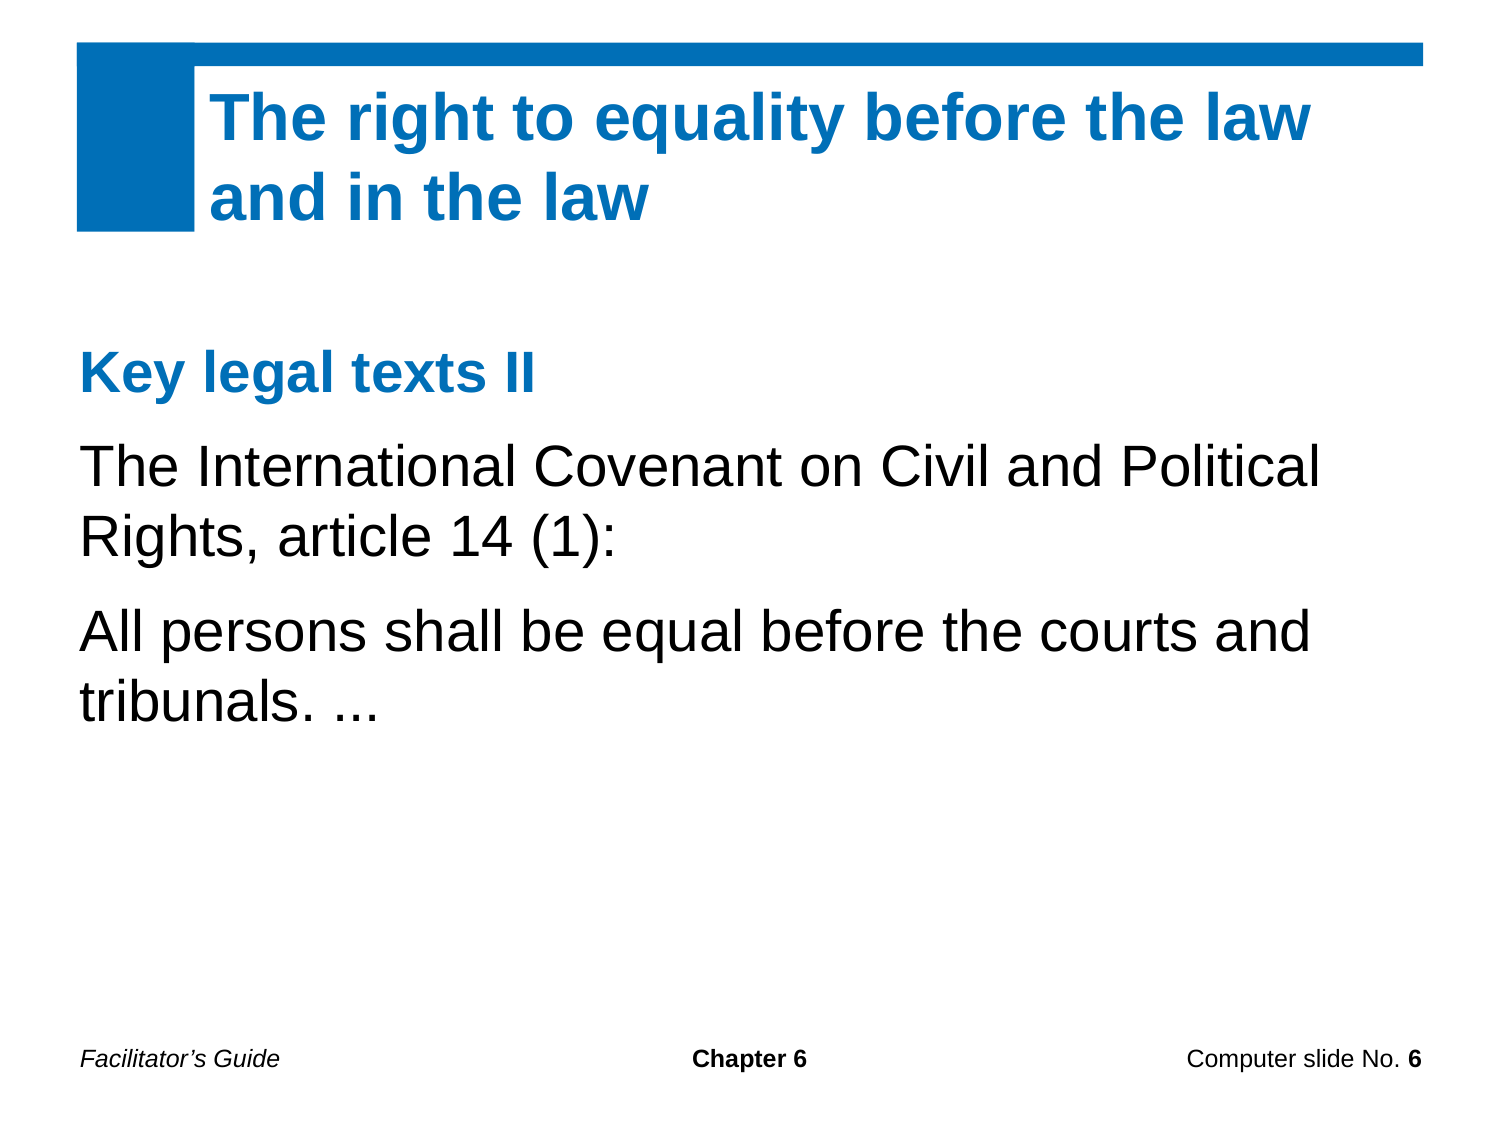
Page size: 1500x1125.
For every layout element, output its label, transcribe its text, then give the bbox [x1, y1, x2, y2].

footer Chapter 6 [512, 1034, 988, 1103]
text_box Key legal texts II The International Covenant on Civil and Political Rights, article 14 (1): All persons shall be equal before the courts and tribunals. ... [64, 326, 1415, 787]
text_box Computer slide No. 6 [1055, 1034, 1437, 1103]
text_box The right to equality before the law and in the law [194, 66, 1425, 256]
slide_number Facilitator’s Guide [64, 1034, 469, 1103]
